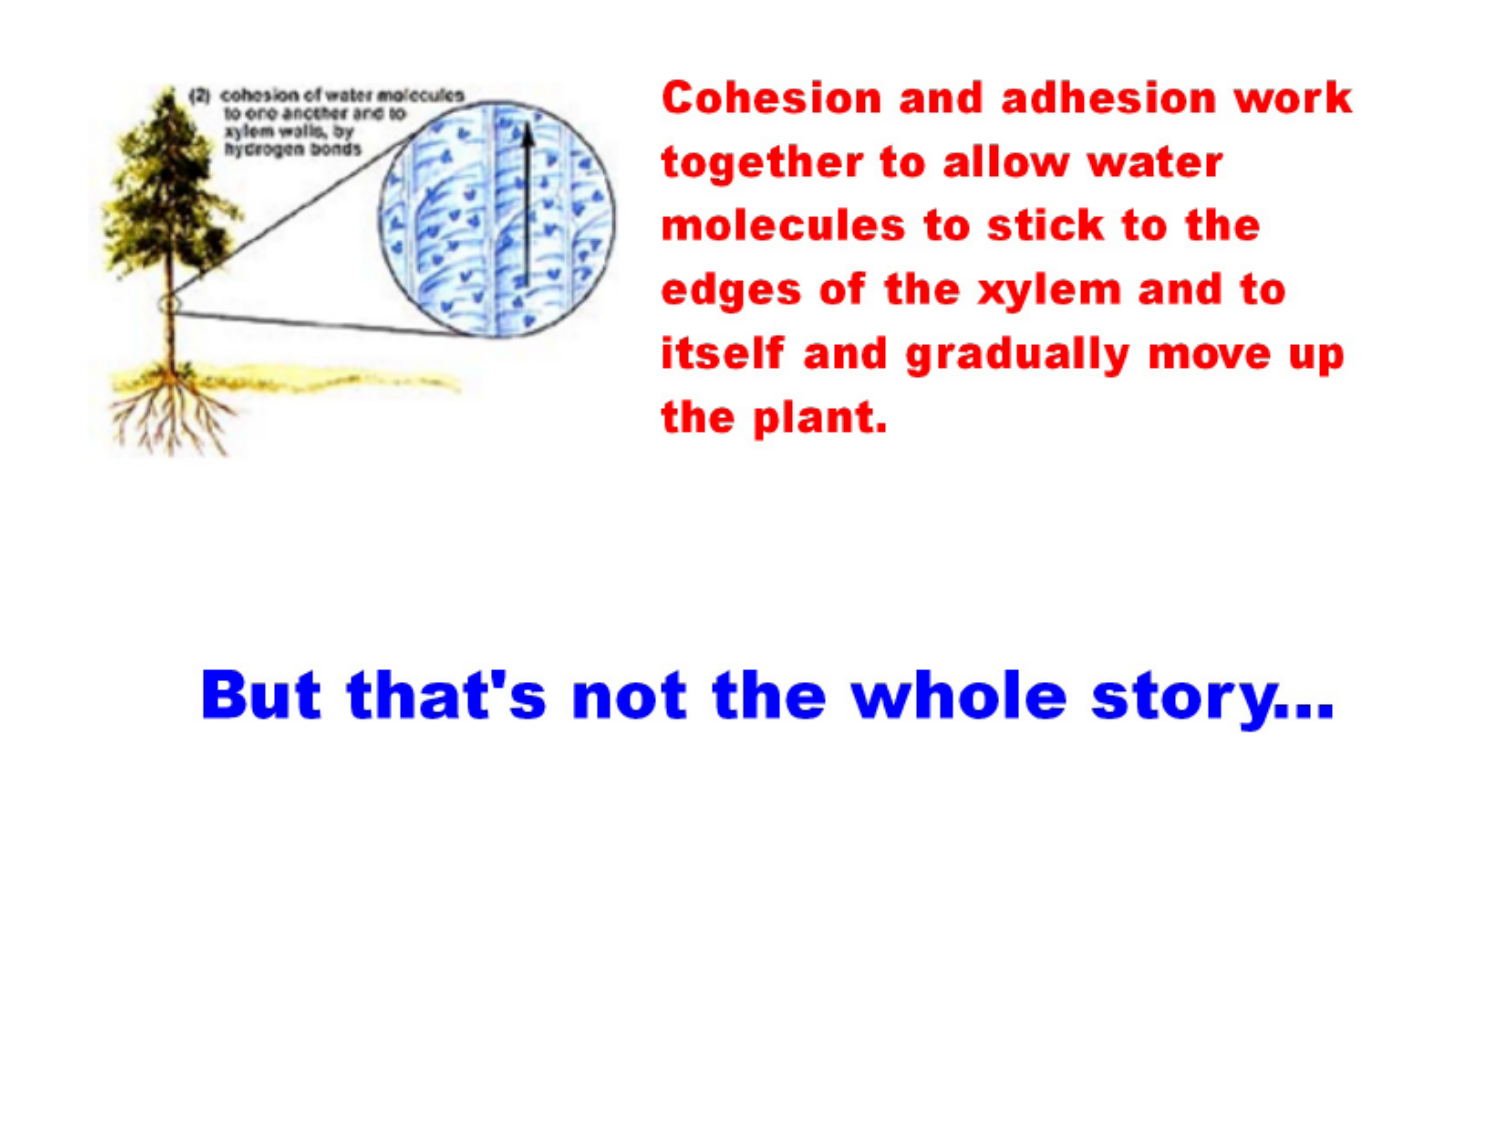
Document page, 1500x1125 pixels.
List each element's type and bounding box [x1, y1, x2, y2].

picture [87, 49, 1413, 756]
